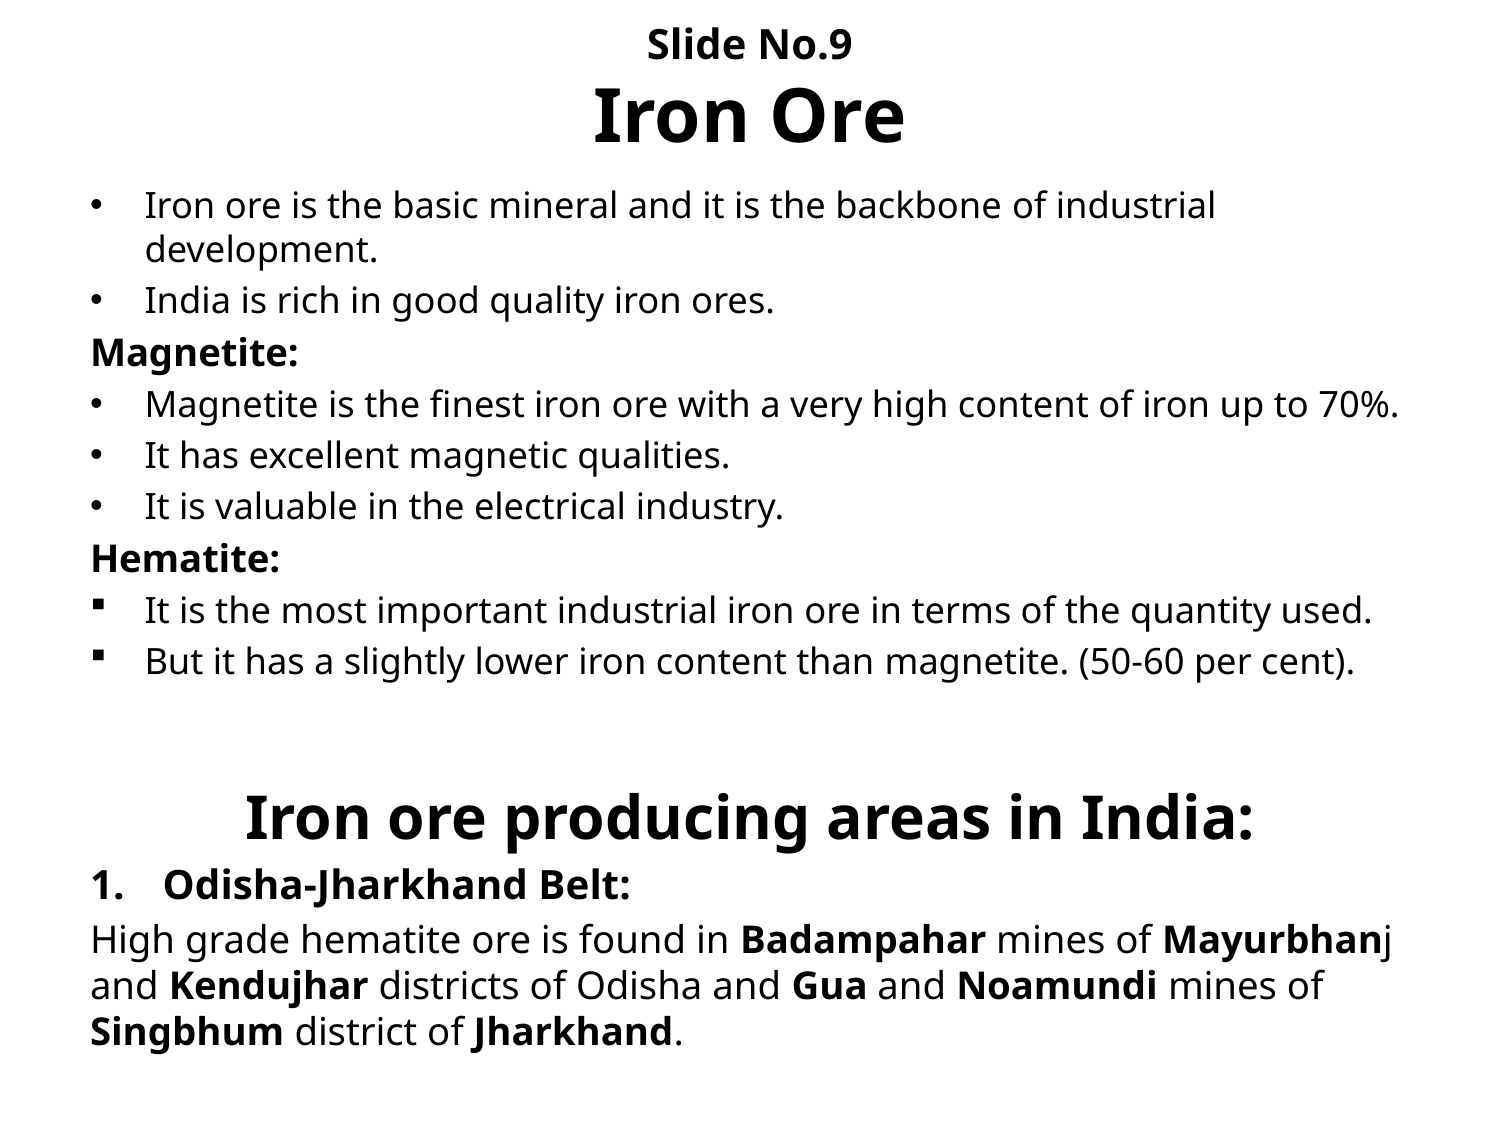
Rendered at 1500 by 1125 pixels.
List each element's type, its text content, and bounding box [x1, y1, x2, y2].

list Iron ore is the basic mineral and it is the backbone of industrial development. India is rich in good quality iron ores. Magnetite: Magnetite is the finest iron ore with a very high content of iron up to 70%. It has excellent magnetic qualities. It is valuable in the electrical industry. Hematite: It is the most important industrial iron ore in terms of the quantity used. But it has a slightly lower iron content than magnetite. (50-60 per cent). Iron ore producing areas in India: Odisha-Jharkhand Belt: High grade hematite ore is found in Badampahar mines of Mayurbhanj and Kendujhar districts of Odisha and Gua and Noamundi mines of Singbhum district of Jharkhand. [75, 174, 1425, 1088]
title Slide No.9 Iron Ore [75, 24, 1425, 150]
